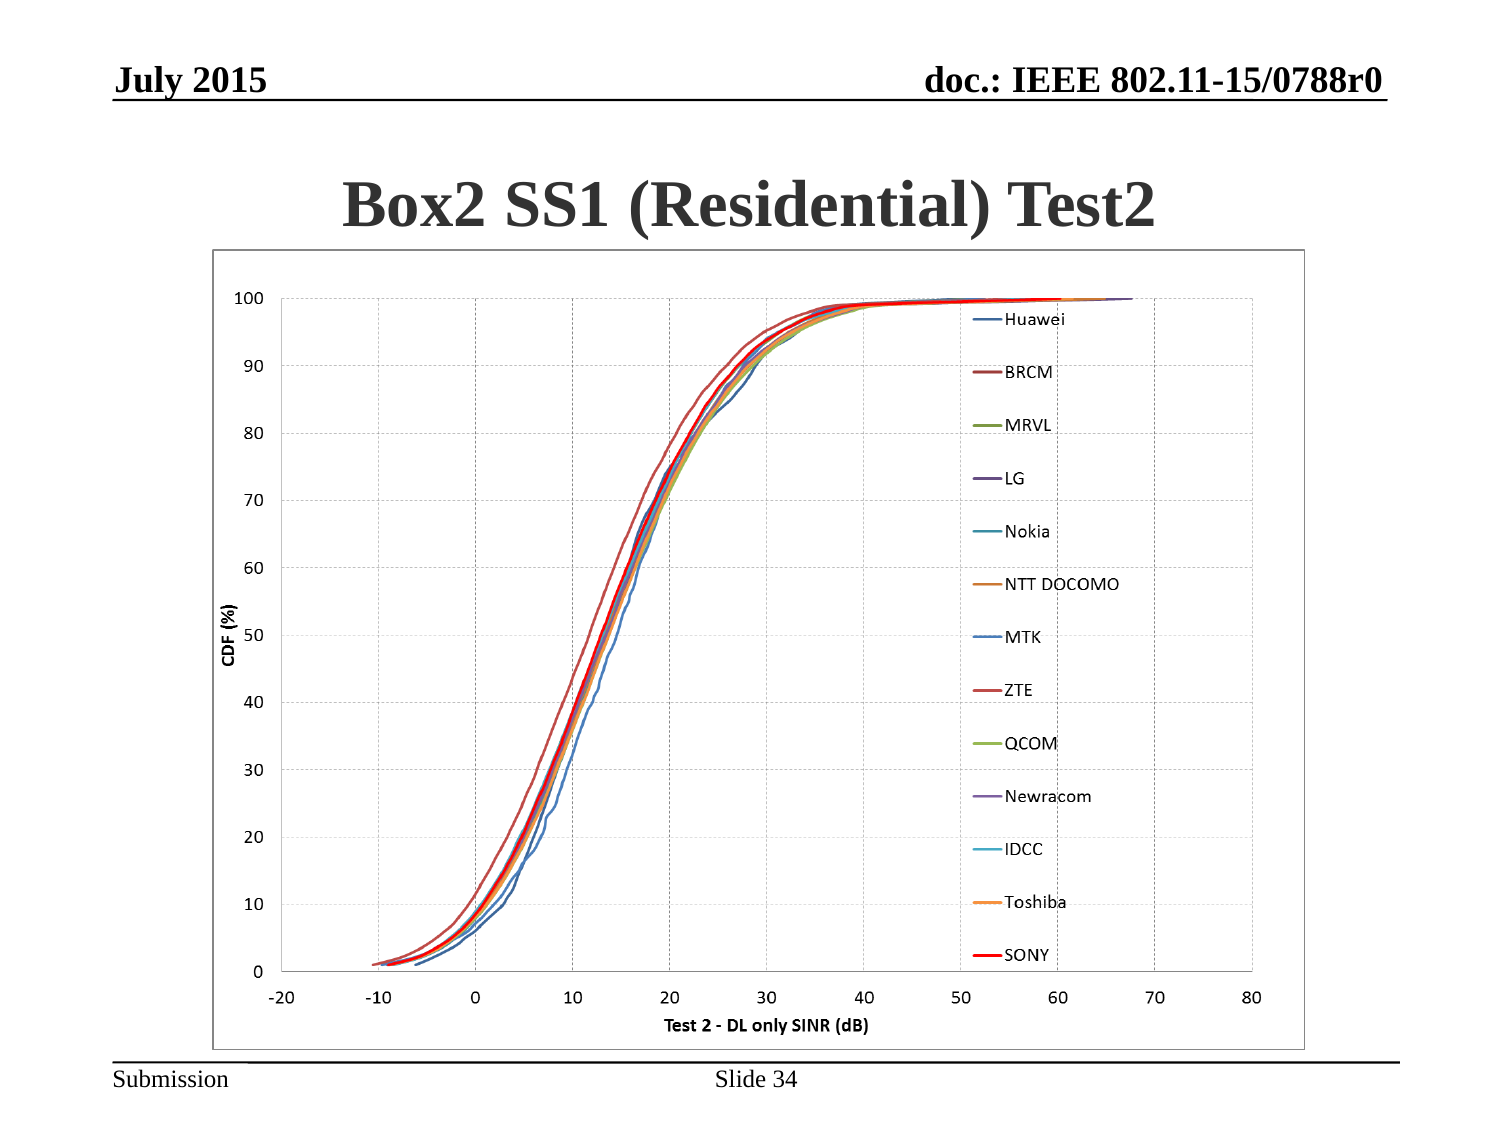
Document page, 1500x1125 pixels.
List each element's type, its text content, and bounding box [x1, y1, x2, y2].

picture [212, 249, 1305, 1051]
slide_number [114, 54, 270, 101]
title Box2 SS1 (Residential) Test2 [112, 112, 1388, 288]
slide_number Slide 34 [712, 1061, 800, 1093]
